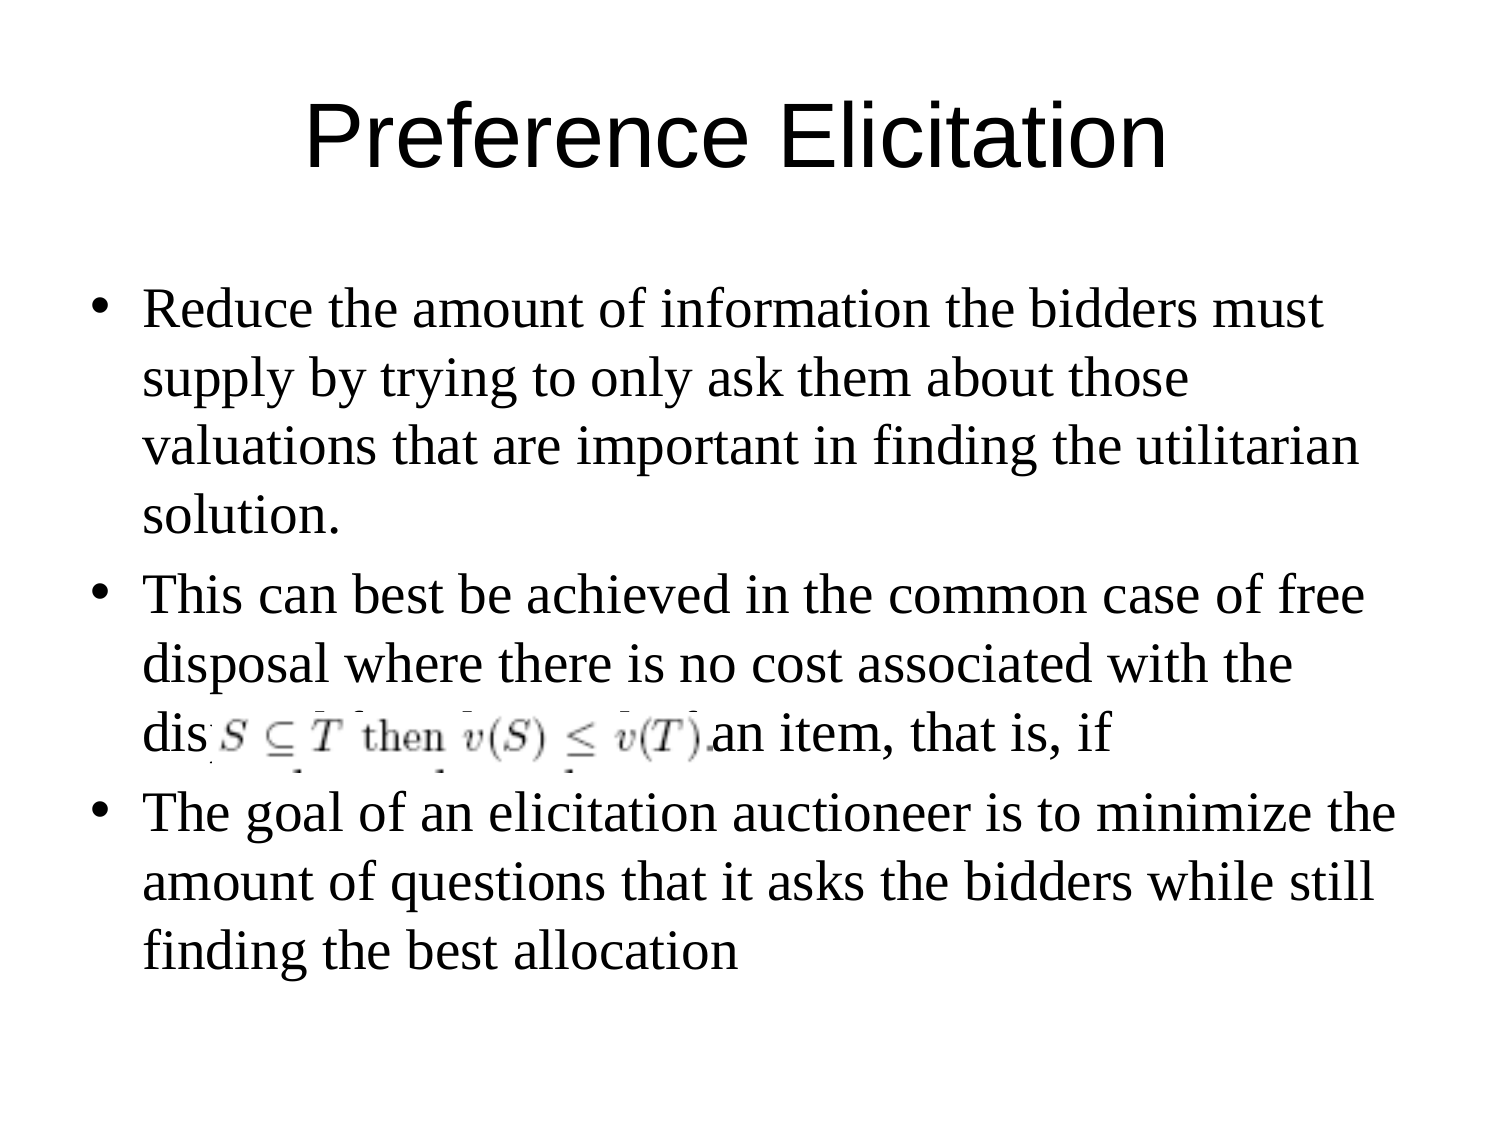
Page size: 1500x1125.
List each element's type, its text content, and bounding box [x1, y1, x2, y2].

title Preference Elicitation [62, 37, 1413, 225]
picture [212, 712, 713, 774]
list Reduce the amount of information the bidders must supply by trying to only ask them about those valuations that are important in finding the utilitarian solution. This can best be achieved in the common case of free disposal where there is no cost associated with the disposal free disposal of an item, that is, if The goal of an elicitation auctioneer is to minimize the amount of questions that it asks the bidders while still finding the best allocation [75, 262, 1425, 1005]
